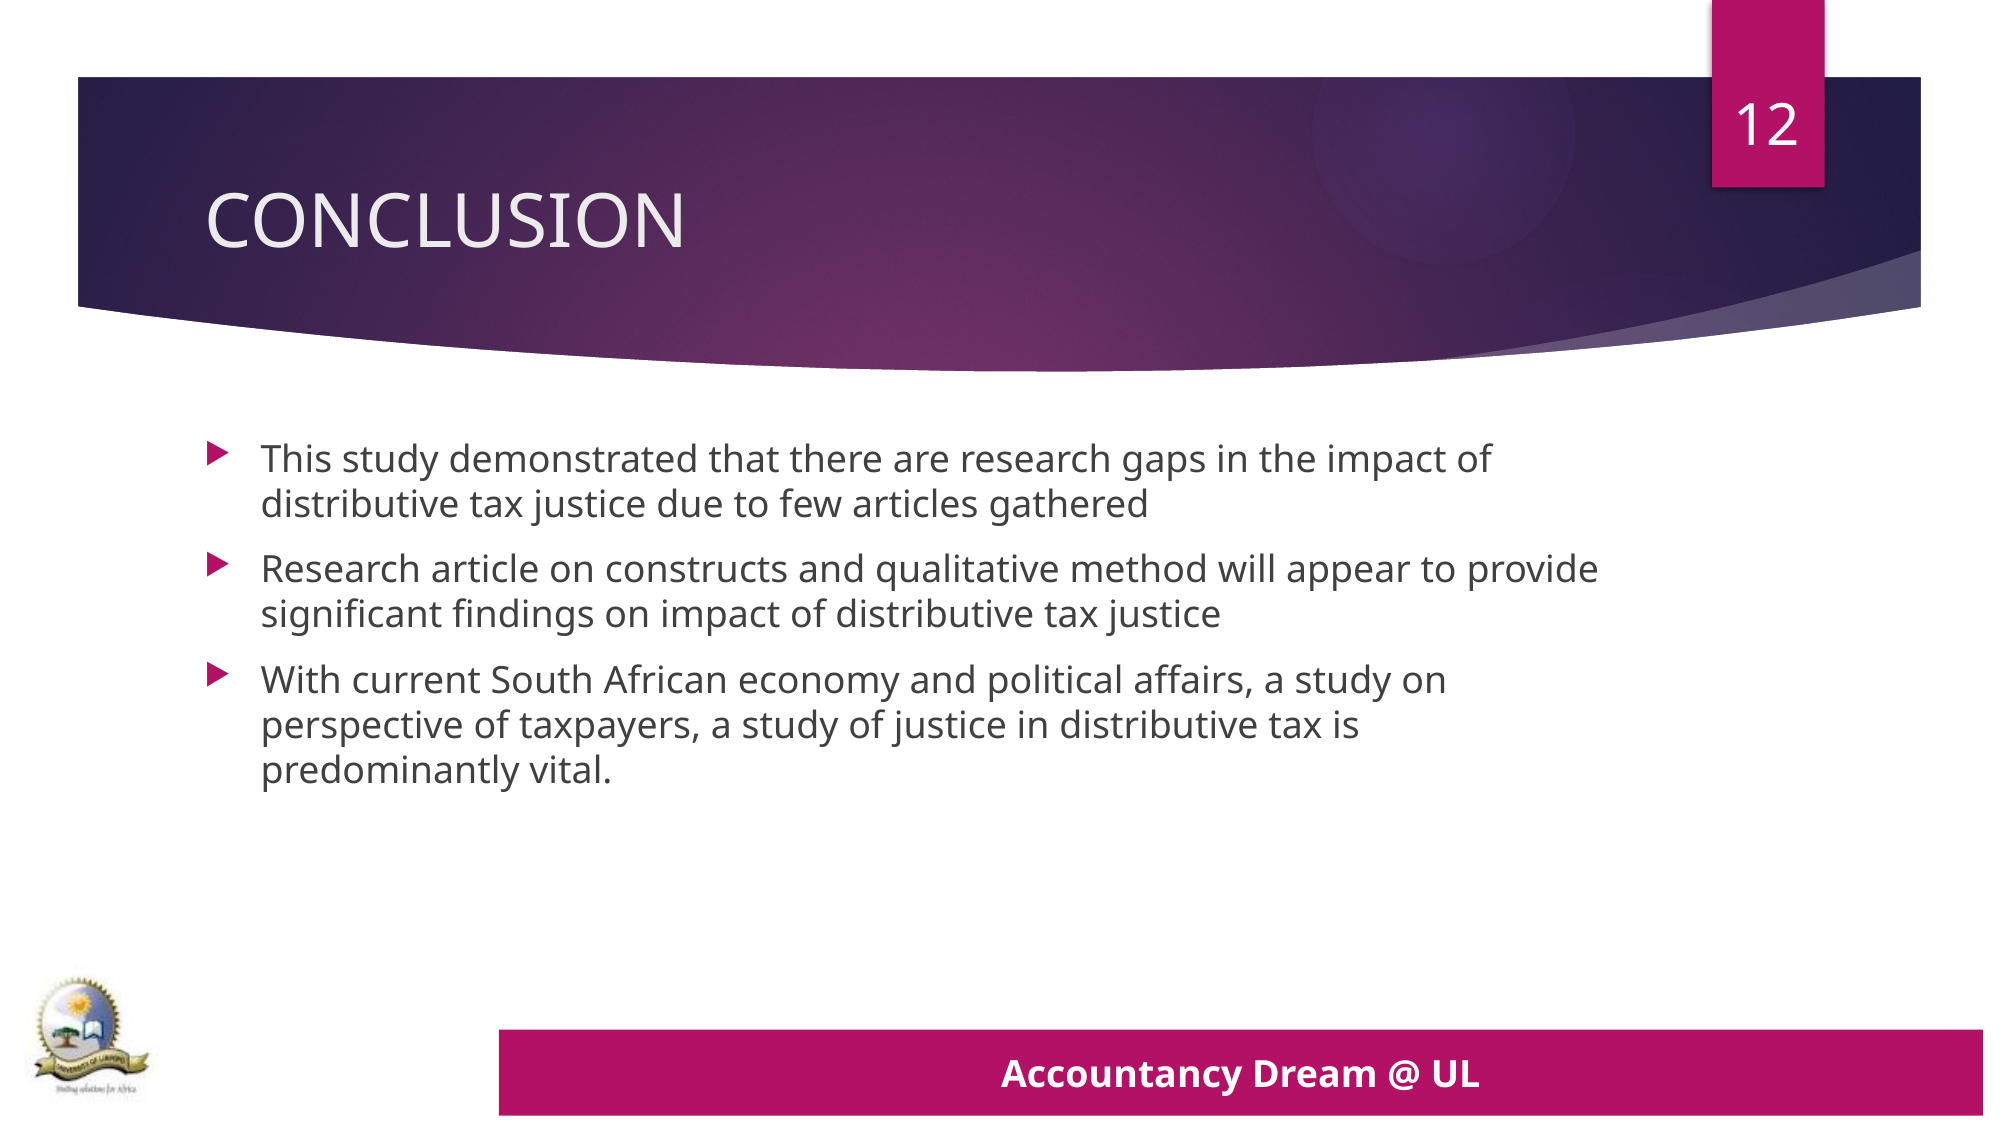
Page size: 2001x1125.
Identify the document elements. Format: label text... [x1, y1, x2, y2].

list This study demonstrated that there are research gaps in the impact of distributive tax justice due to few articles gathered Research article on constructs and qualitative method will appear to provide significant findings on impact of distributive tax justice With current South African economy and political affairs, a study on perspective of taxpayers, a study of justice in distributive tax is predominantly vital. [189, 427, 1638, 988]
slide_number 12 [1698, 48, 1836, 175]
picture [0, 953, 168, 1125]
title CONCLUSION [189, 159, 1627, 276]
